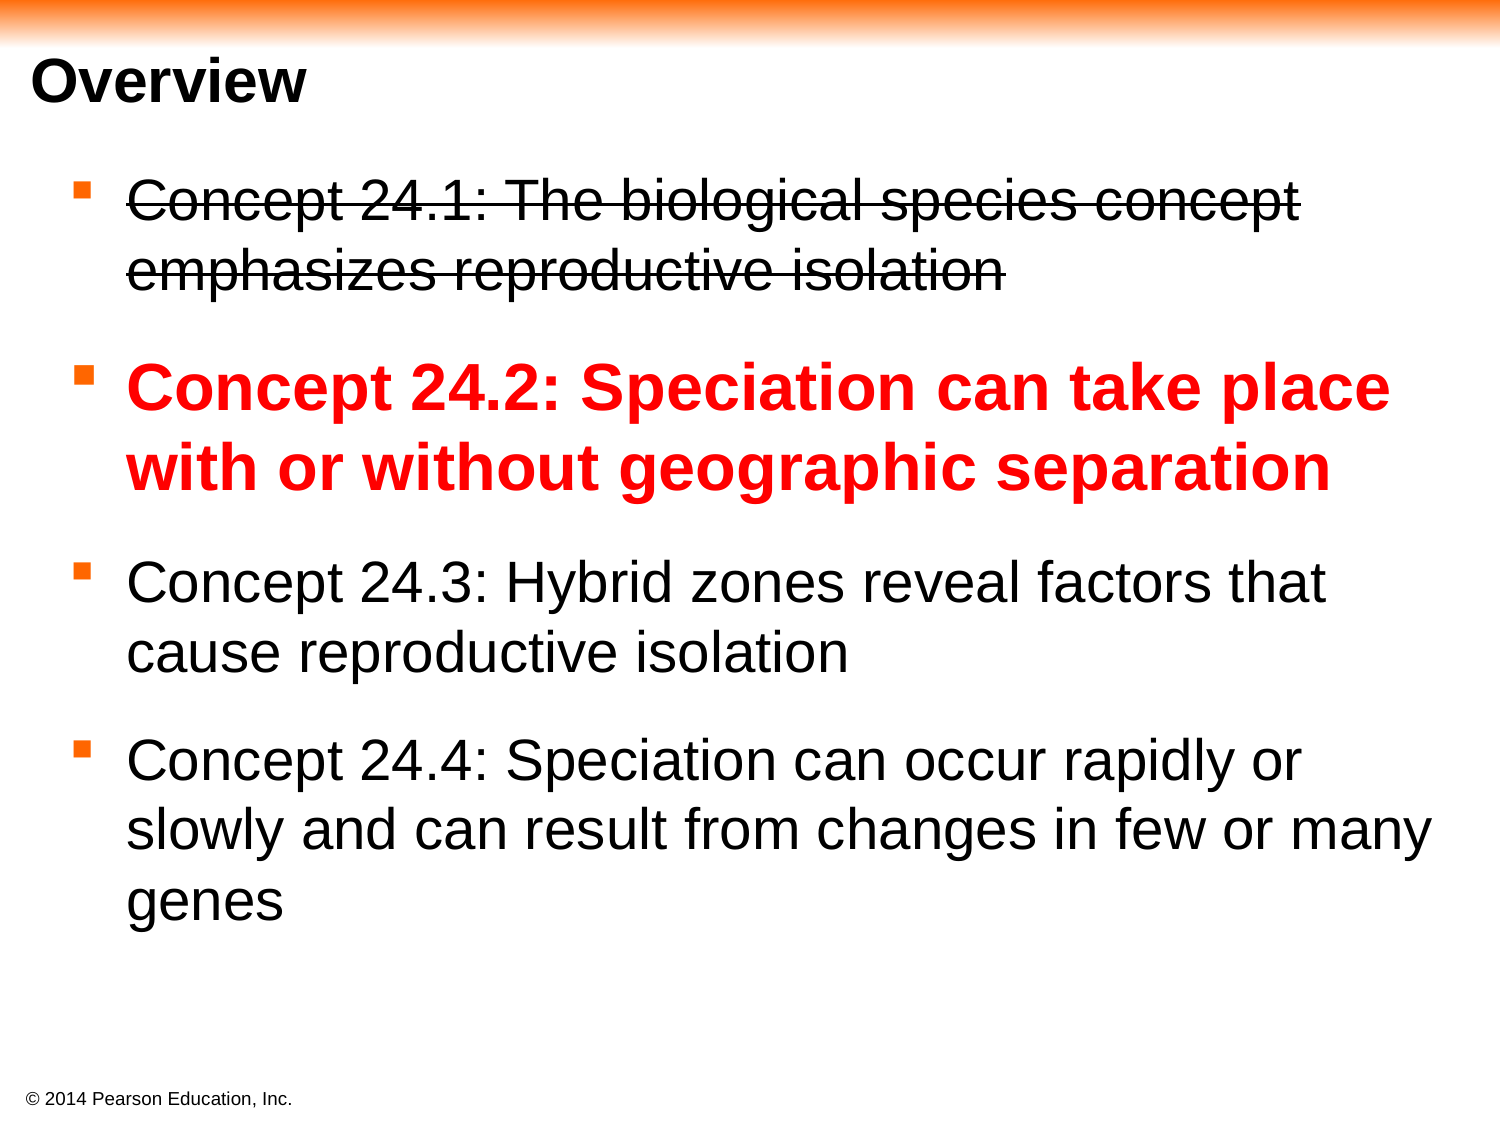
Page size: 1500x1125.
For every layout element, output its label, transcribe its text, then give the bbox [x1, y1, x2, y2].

title Overview [29, 49, 1470, 184]
list Concept 24.1: The biological species concept emphasizes reproductive isolation Concept 24.2: Speciation can take place with or without geographic separation Concept 24.3: Hybrid zones reveal factors that cause reproductive isolation Concept 24.4: Speciation can occur rapidly or slowly and can result from changes in few or many genes [69, 184, 1464, 995]
